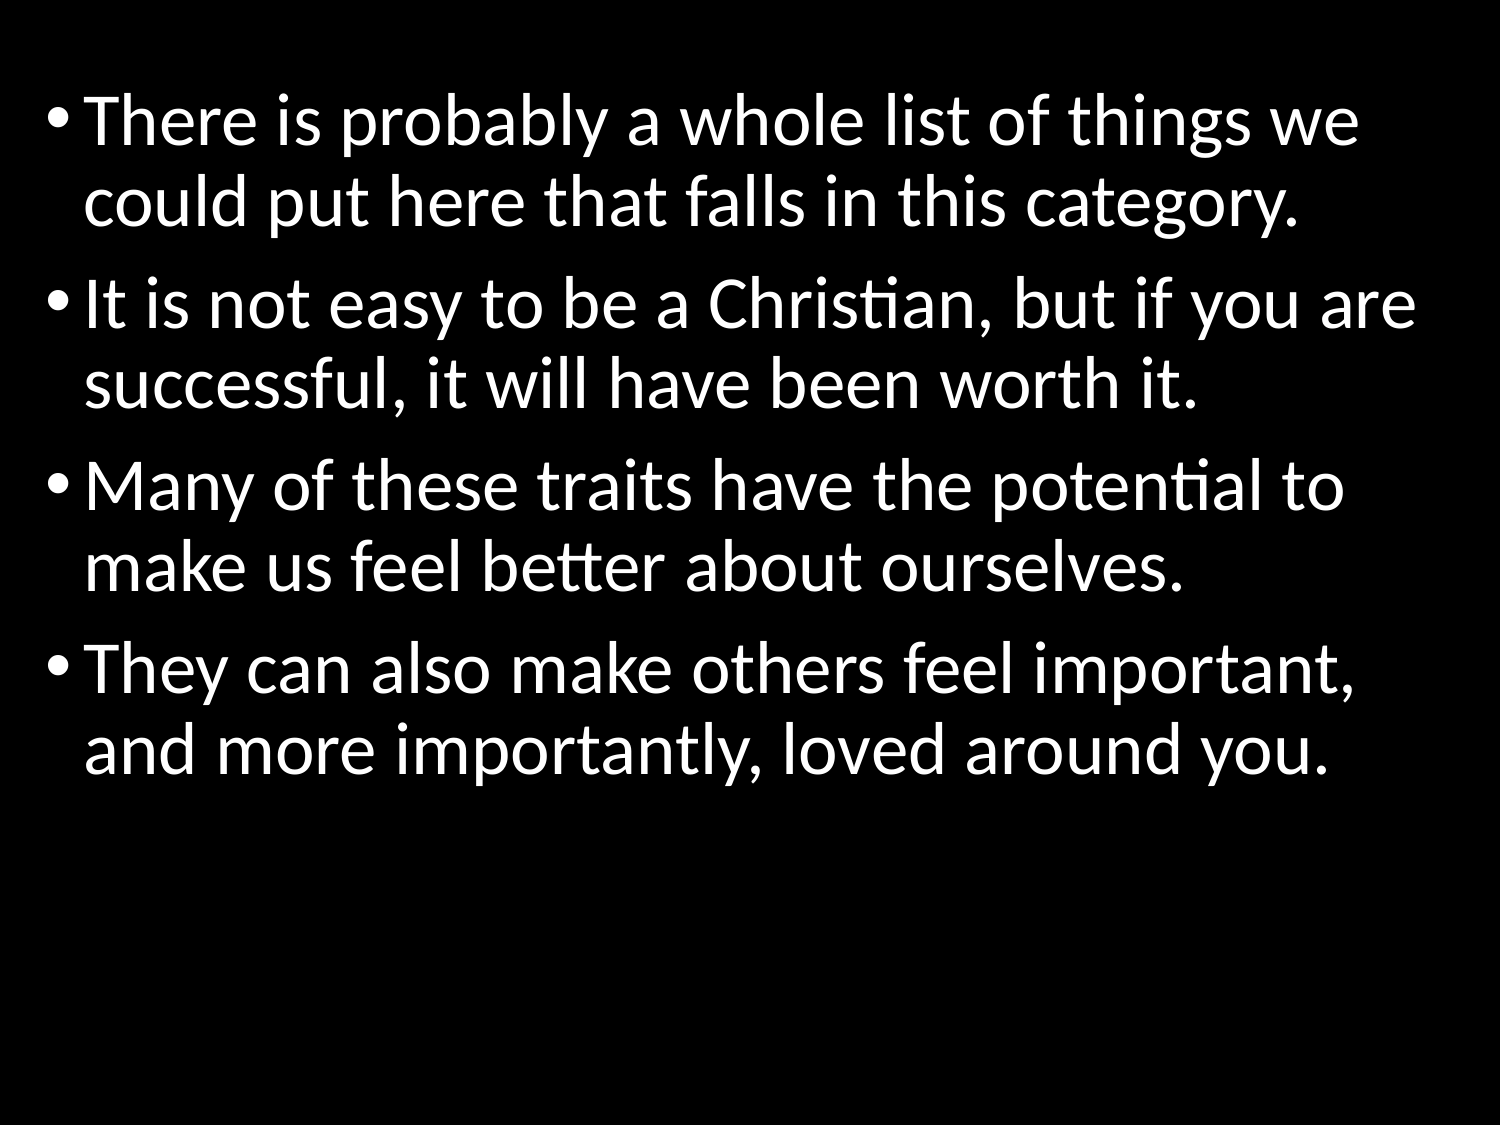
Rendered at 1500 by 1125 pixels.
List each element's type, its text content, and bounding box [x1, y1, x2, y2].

list There is probably a whole list of things we could put here that falls in this category. It is not easy to be a Christian, but if you are successful, it will have been worth it. Many of these traits have the potential to make us feel better about ourselves. They can also make others feel important, and more importantly, loved around you. [30, 73, 1481, 1102]
